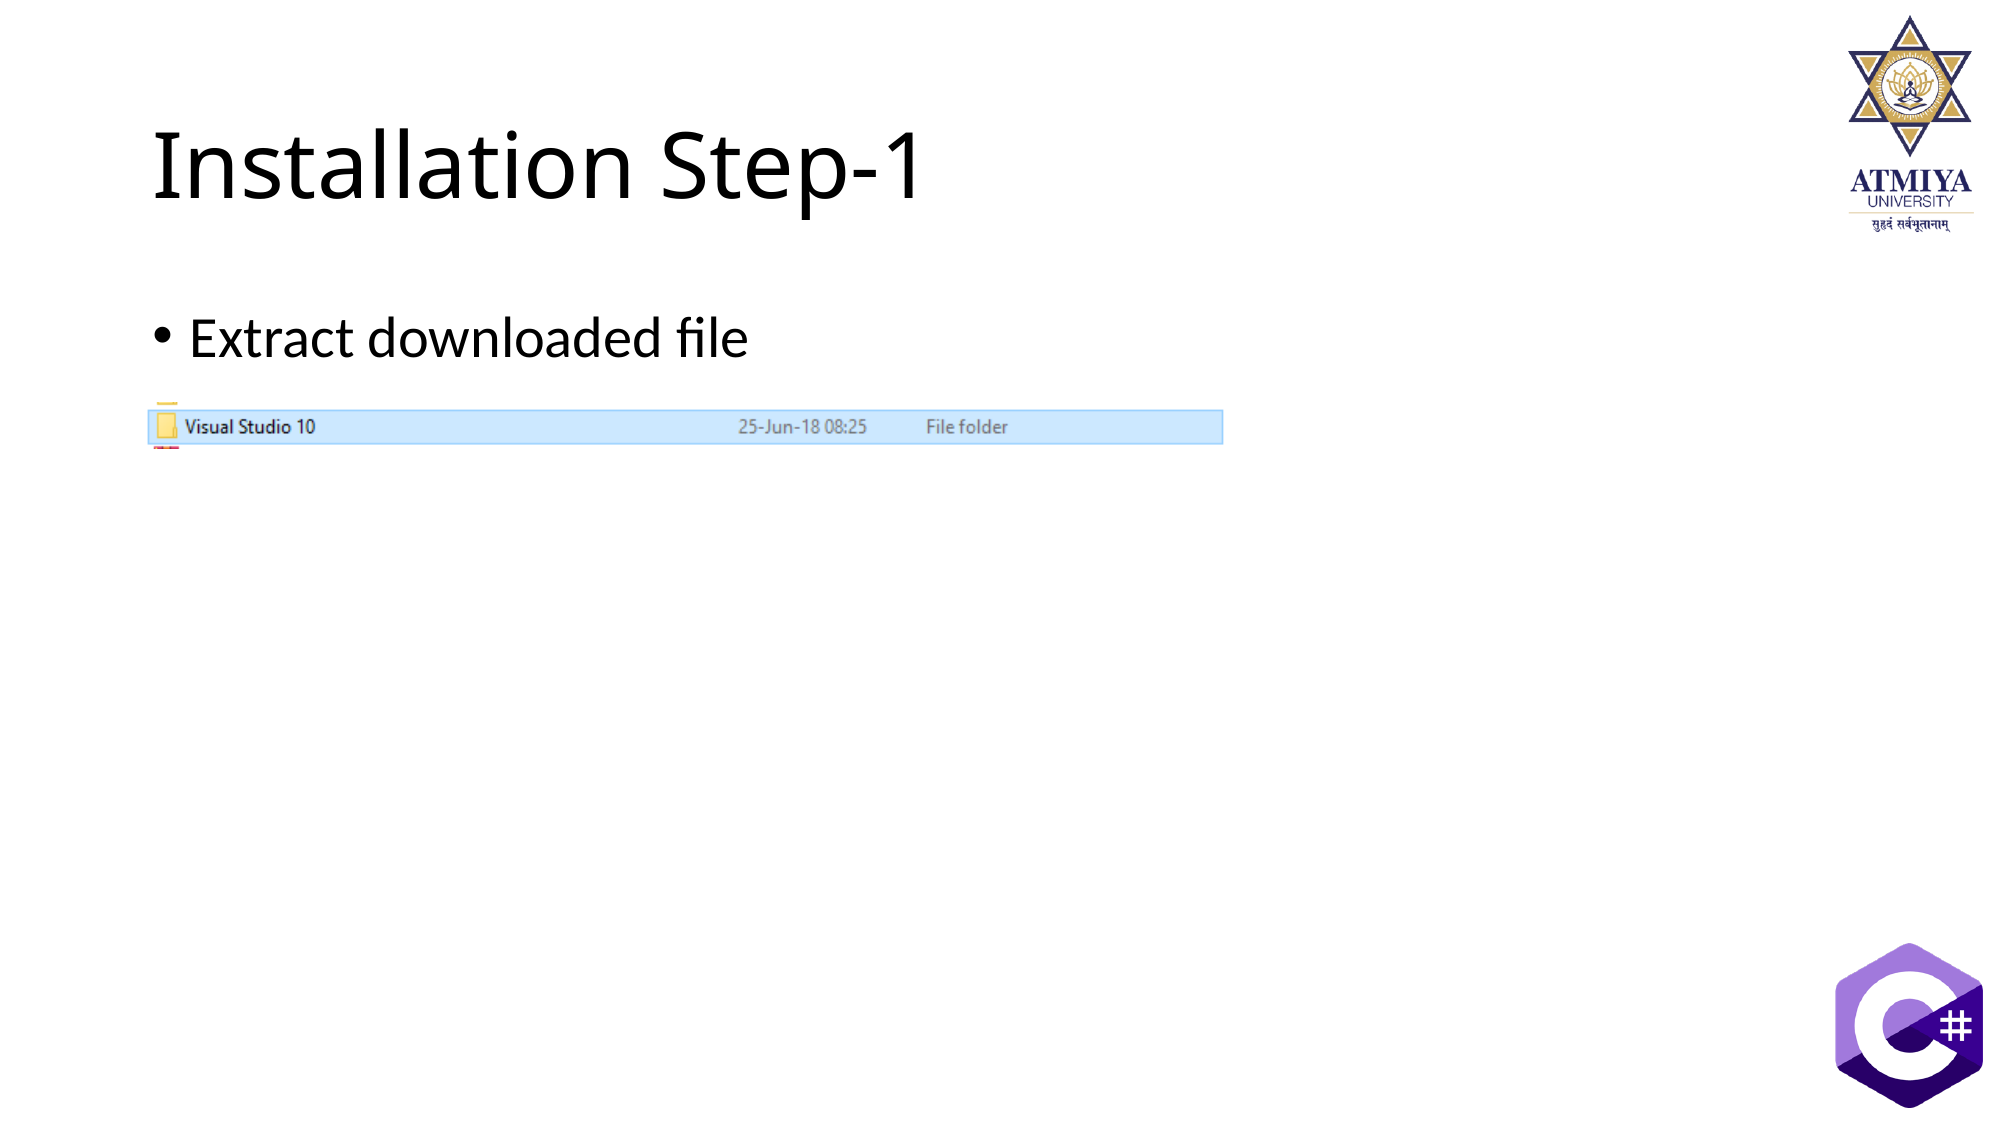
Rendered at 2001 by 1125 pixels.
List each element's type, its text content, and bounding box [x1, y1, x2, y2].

picture [1835, 15, 1985, 235]
list Extract downloaded file [137, 299, 1863, 1014]
picture [1835, 943, 1983, 1108]
picture [137, 402, 1247, 449]
title Installation Step-1 [137, 59, 1863, 278]
